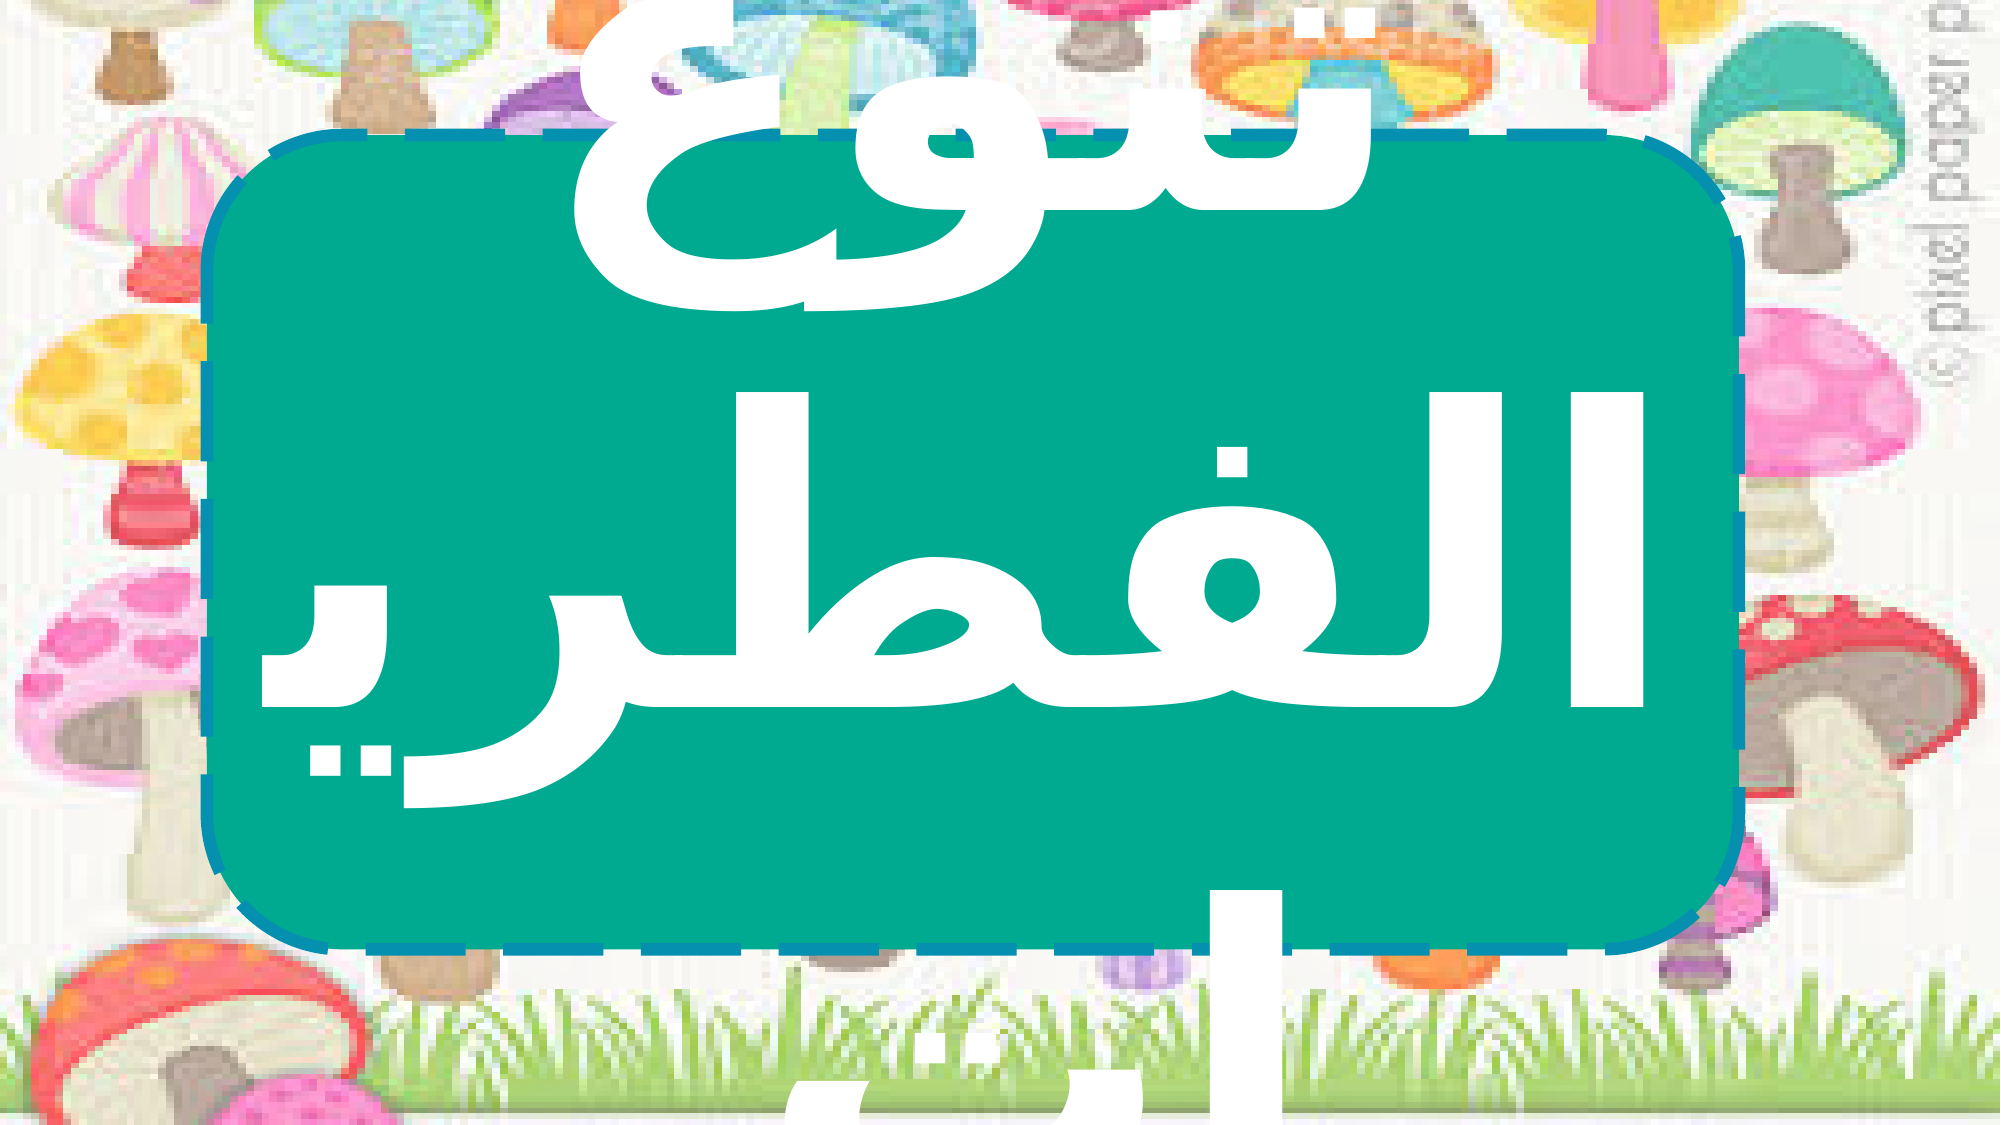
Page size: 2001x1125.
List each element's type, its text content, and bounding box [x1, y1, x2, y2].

text_box خلايا مشيجية [0, 0, 2000, 1125]
text_box تنوع الفطريات [205, 133, 1741, 951]
